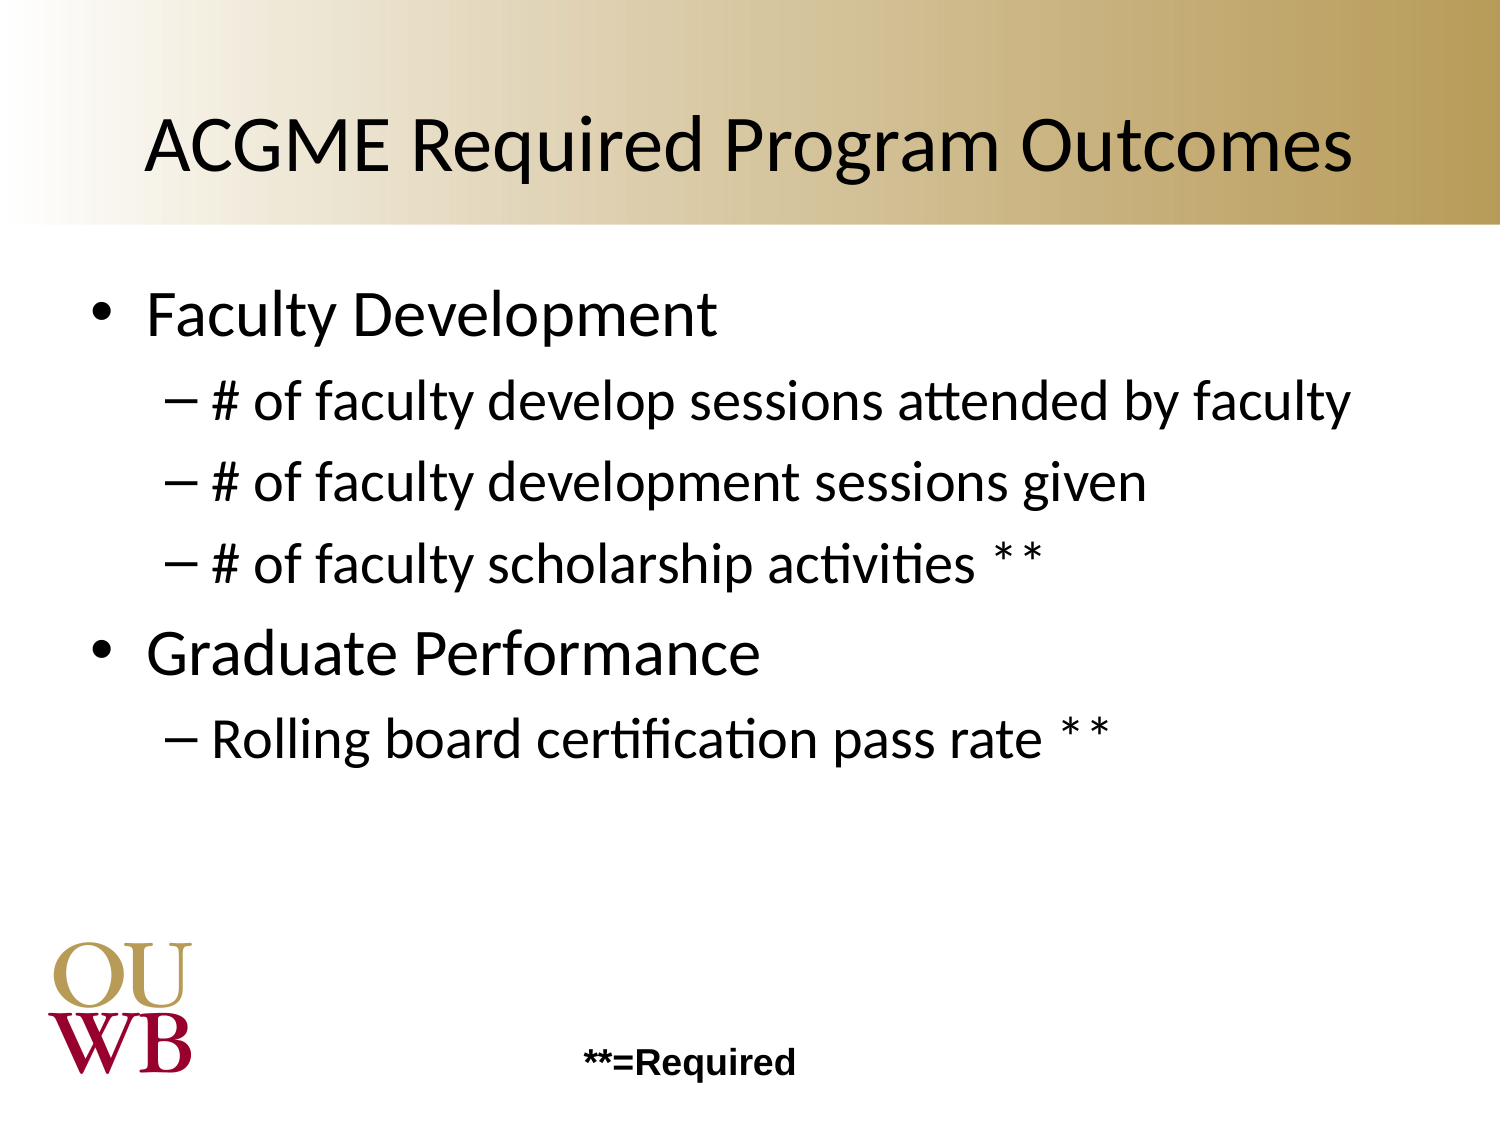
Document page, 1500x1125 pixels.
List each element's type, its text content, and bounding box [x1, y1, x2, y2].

text_box **=Required [568, 1030, 815, 1091]
picture [0, 0, 1500, 1074]
title ACGME Required Program Outcomes [75, 45, 1425, 233]
list Faculty Development # of faculty develop sessions attended by faculty # of faculty development sessions given # of faculty scholarship activities ** Graduate Performance Rolling board certification pass rate ** [75, 262, 1425, 1005]
